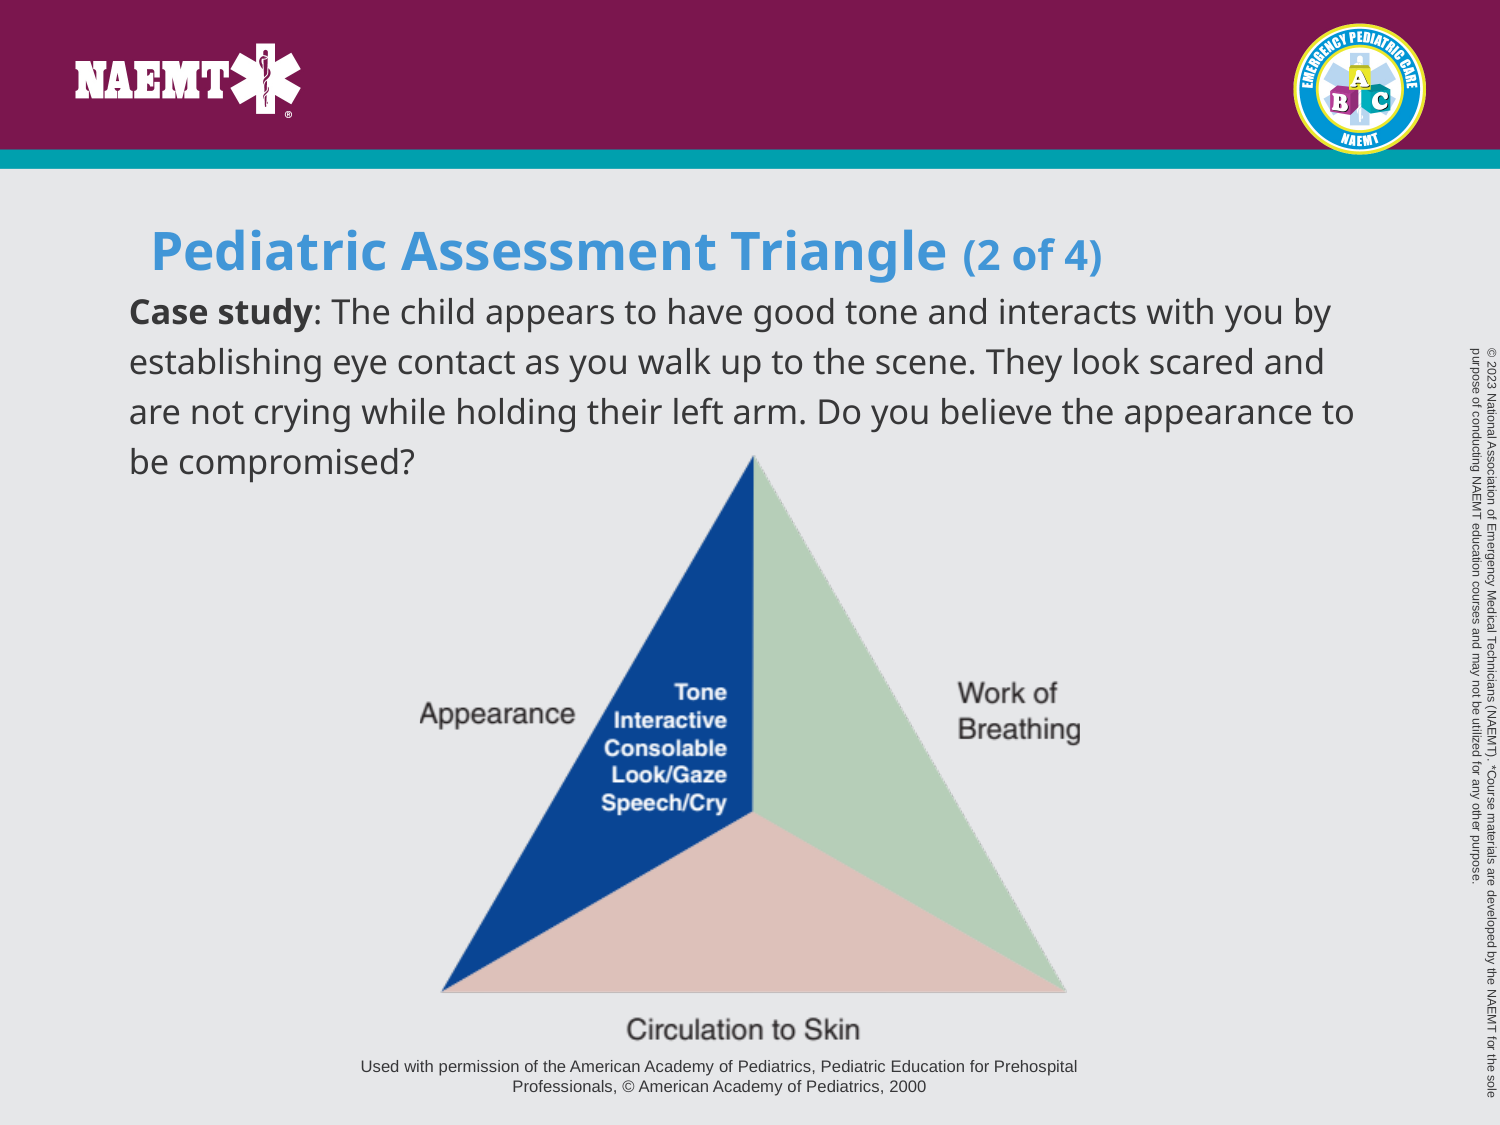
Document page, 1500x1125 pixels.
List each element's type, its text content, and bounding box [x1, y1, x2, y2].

title Pediatric Assessment Triangle (2 of 4) [0, 169, 1500, 335]
text_box Used with permission of the American Academy of Pediatrics, Pediatric Education for Prehospital Professionals, © American Academy of Pediatrics, 2000 [317, 1048, 1122, 1104]
picture [0, 335, 1500, 1125]
list Case study: The child appears to have good tone and interacts with you by establishing eye contact as you walk up to the scene. They look scared and are not crying while holding their left arm. Do you believe the appearance to be compromised? [113, 273, 1380, 1045]
picture [0, 0, 1500, 169]
